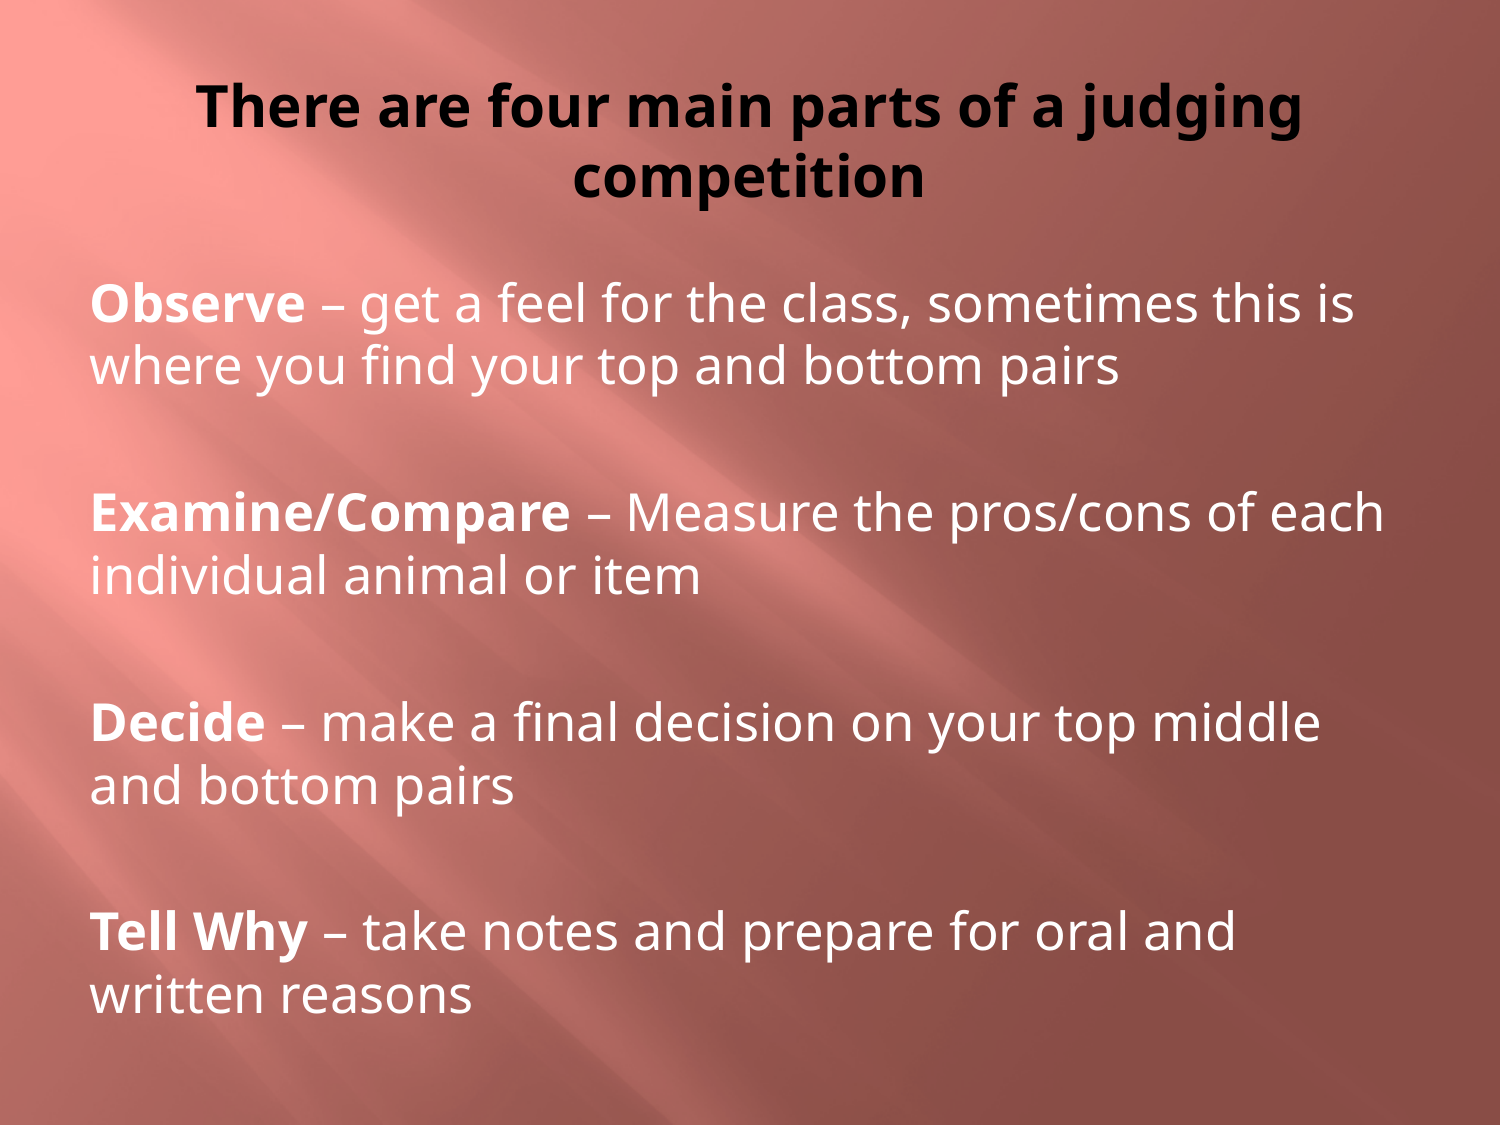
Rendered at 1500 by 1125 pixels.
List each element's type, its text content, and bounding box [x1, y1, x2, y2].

title There are four main parts of a judging competition [75, 45, 1425, 233]
list Observe – get a feel for the class, sometimes this is where you find your top and bottom pairs Examine/Compare – Measure the pros/cons of each individual animal or item Decide – make a final decision on your top middle and bottom pairs Tell Why – take notes and prepare for oral and written reasons [75, 262, 1425, 1035]
